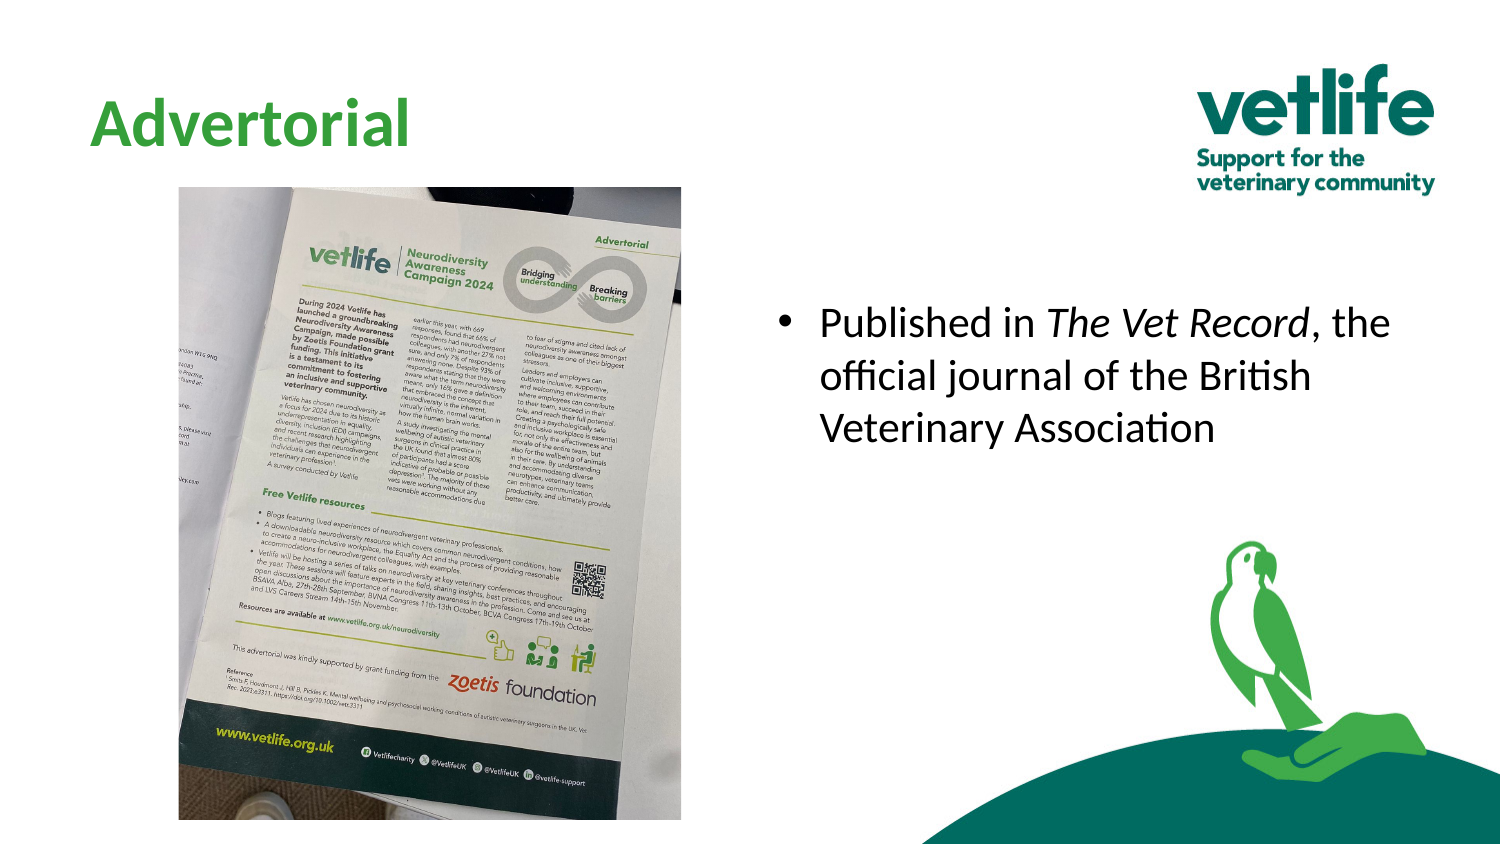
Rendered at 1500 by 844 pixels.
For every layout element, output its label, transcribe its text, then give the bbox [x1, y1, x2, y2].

title Advertorial [75, 56, 910, 197]
picture [0, 0, 1500, 844]
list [178, 186, 682, 821]
list Published in The Vet Record, the official journal of the British Veterinary Association [762, 225, 1425, 782]
